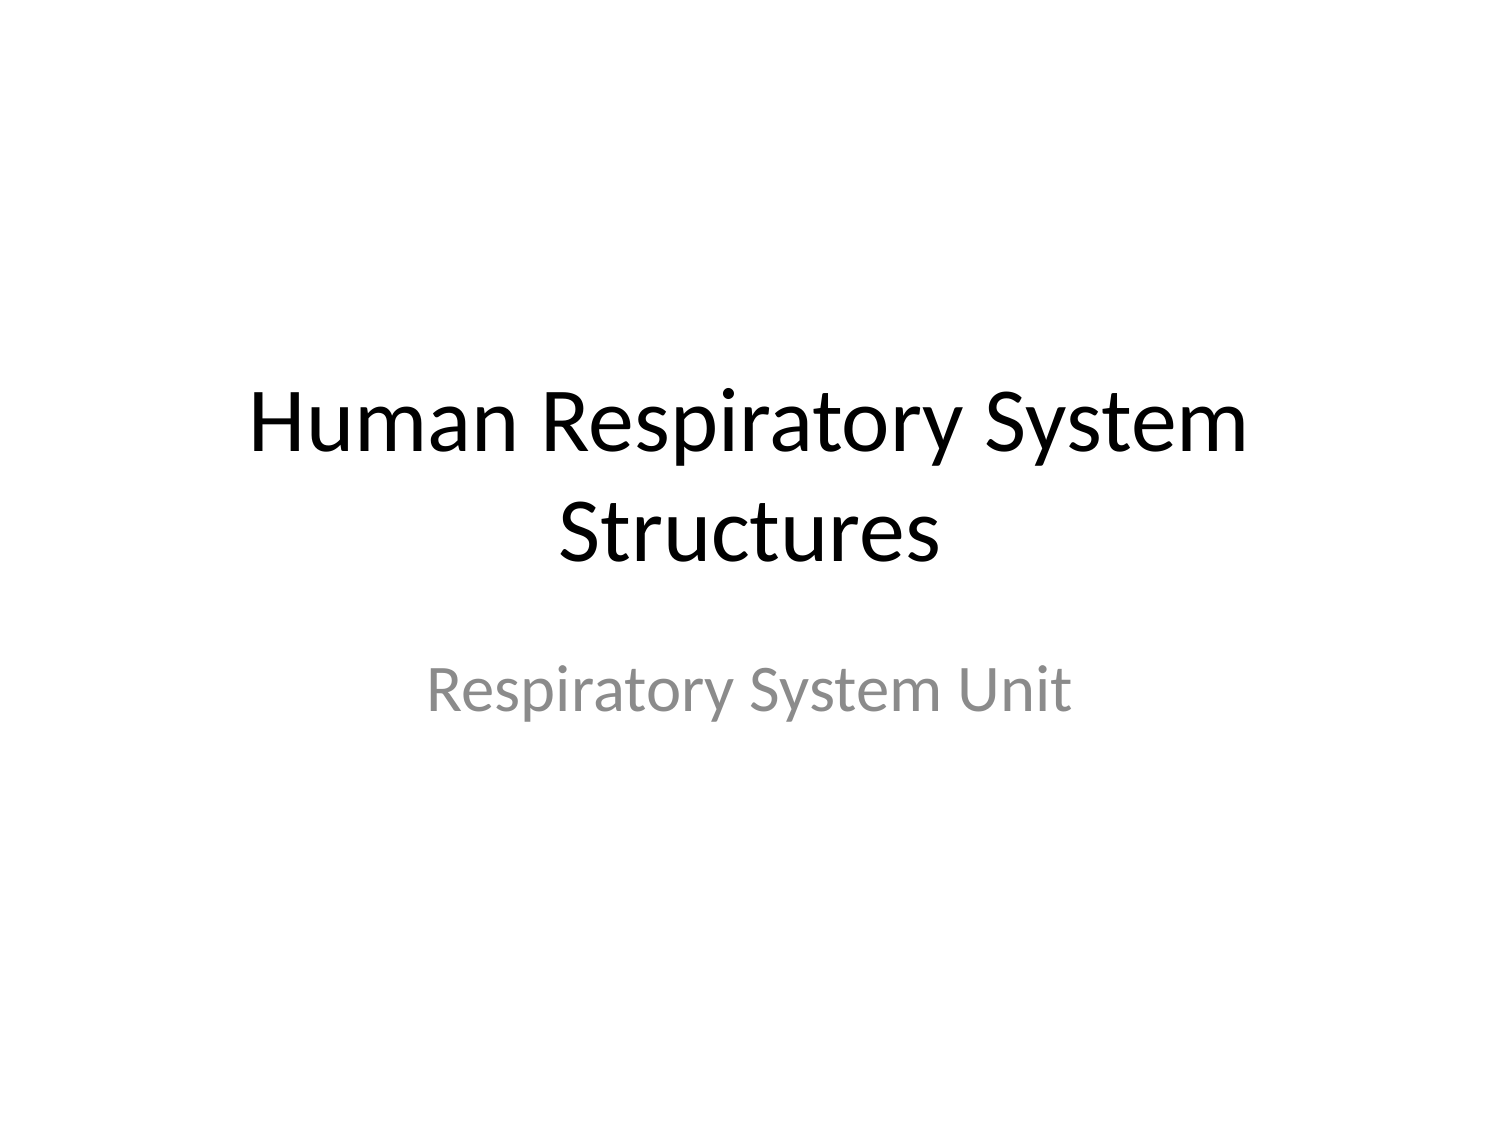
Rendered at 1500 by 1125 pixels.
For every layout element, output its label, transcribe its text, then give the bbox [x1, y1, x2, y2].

subtitle Respiratory System Unit [225, 637, 1275, 925]
title Human Respiratory System Structures [112, 349, 1388, 591]
